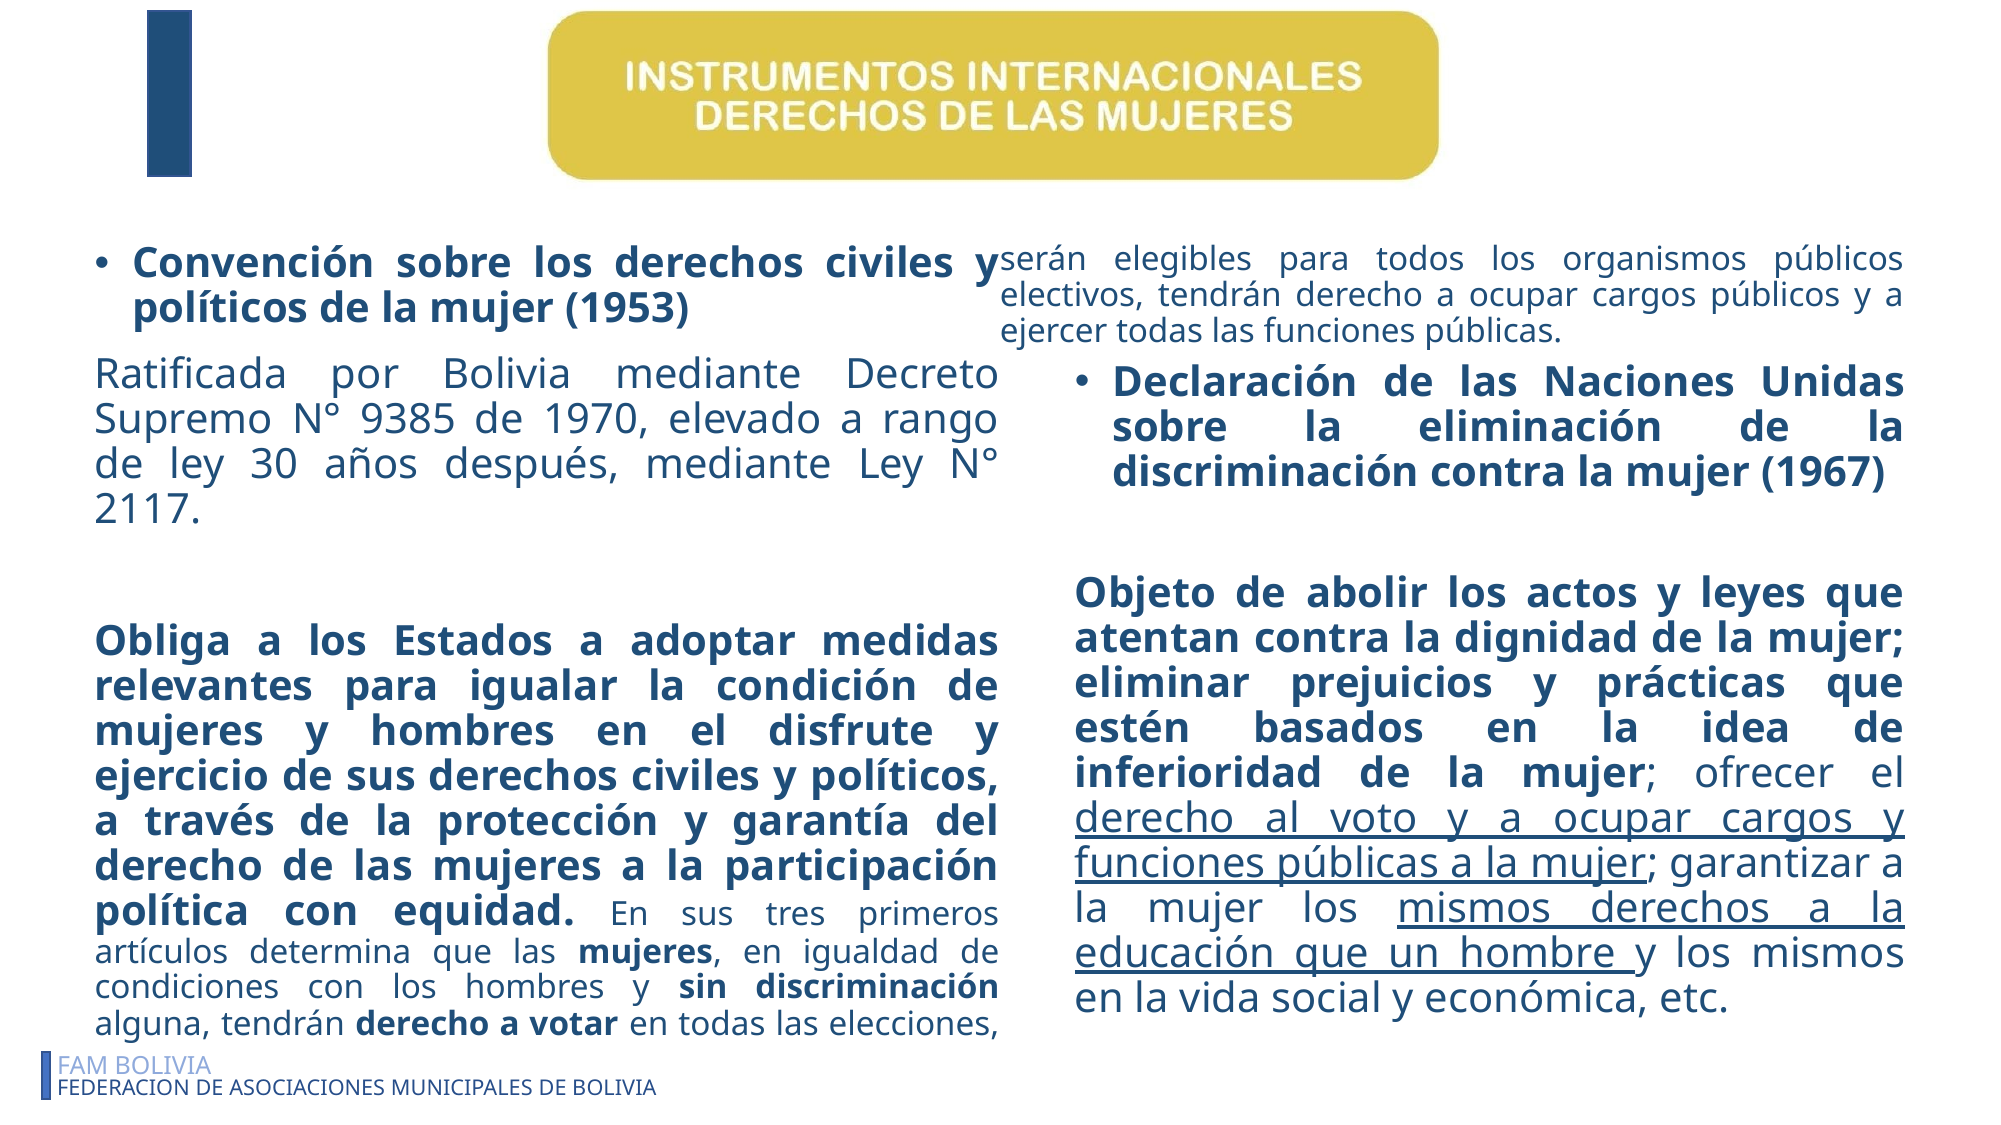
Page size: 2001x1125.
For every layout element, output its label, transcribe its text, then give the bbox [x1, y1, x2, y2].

picture [526, 0, 1474, 203]
text_box [41, 1051, 51, 1100]
text_box [147, 10, 192, 177]
text_box FAM BOLIVIA FEDERACION DE ASOCIACIONES MUNICIPALES DE BOLIVIA [42, 974, 675, 1125]
list Convención sobre los derechos civiles y políticos de la mujer (1953) Ratificada por Bolivia mediante Decreto Supremo N° 9385 de 1970, elevado a rango de ley 30 años después, mediante Ley N° 2117. Obliga a los Estados a adoptar medidas relevantes para igualar la condición de mujeres y hombres en el disfrute y ejercicio de sus derechos civiles y políticos, a través de la protección y garantía del derecho de las mujeres a la participación política con equidad. En sus tres primeros artículos determina que las mujeres, en igualdad de condiciones con los hombres y sin discriminación alguna, tendrán derecho a votar en todas las elecciones, serán elegibles para todos los organismos públicos electivos, tendrán derecho a ocupar cargos públicos y a ejercer todas las funciones públicas. Declaración de las Naciones Unidas sobre la eliminación de la discriminación contra la mujer (1967) Objeto de abolir los actos y leyes que atentan contra la dignidad de la mujer; eliminar prejuicios y prácticas que estén basados en la idea de inferioridad de la mujer; ofrecer el derecho al voto y a ocupar cargos y funciones públicas a la mujer; garantizar a la mujer los mismos derechos a la educación que un hombre y los mismos en la vida social y económica, etc. [79, 234, 1921, 1052]
